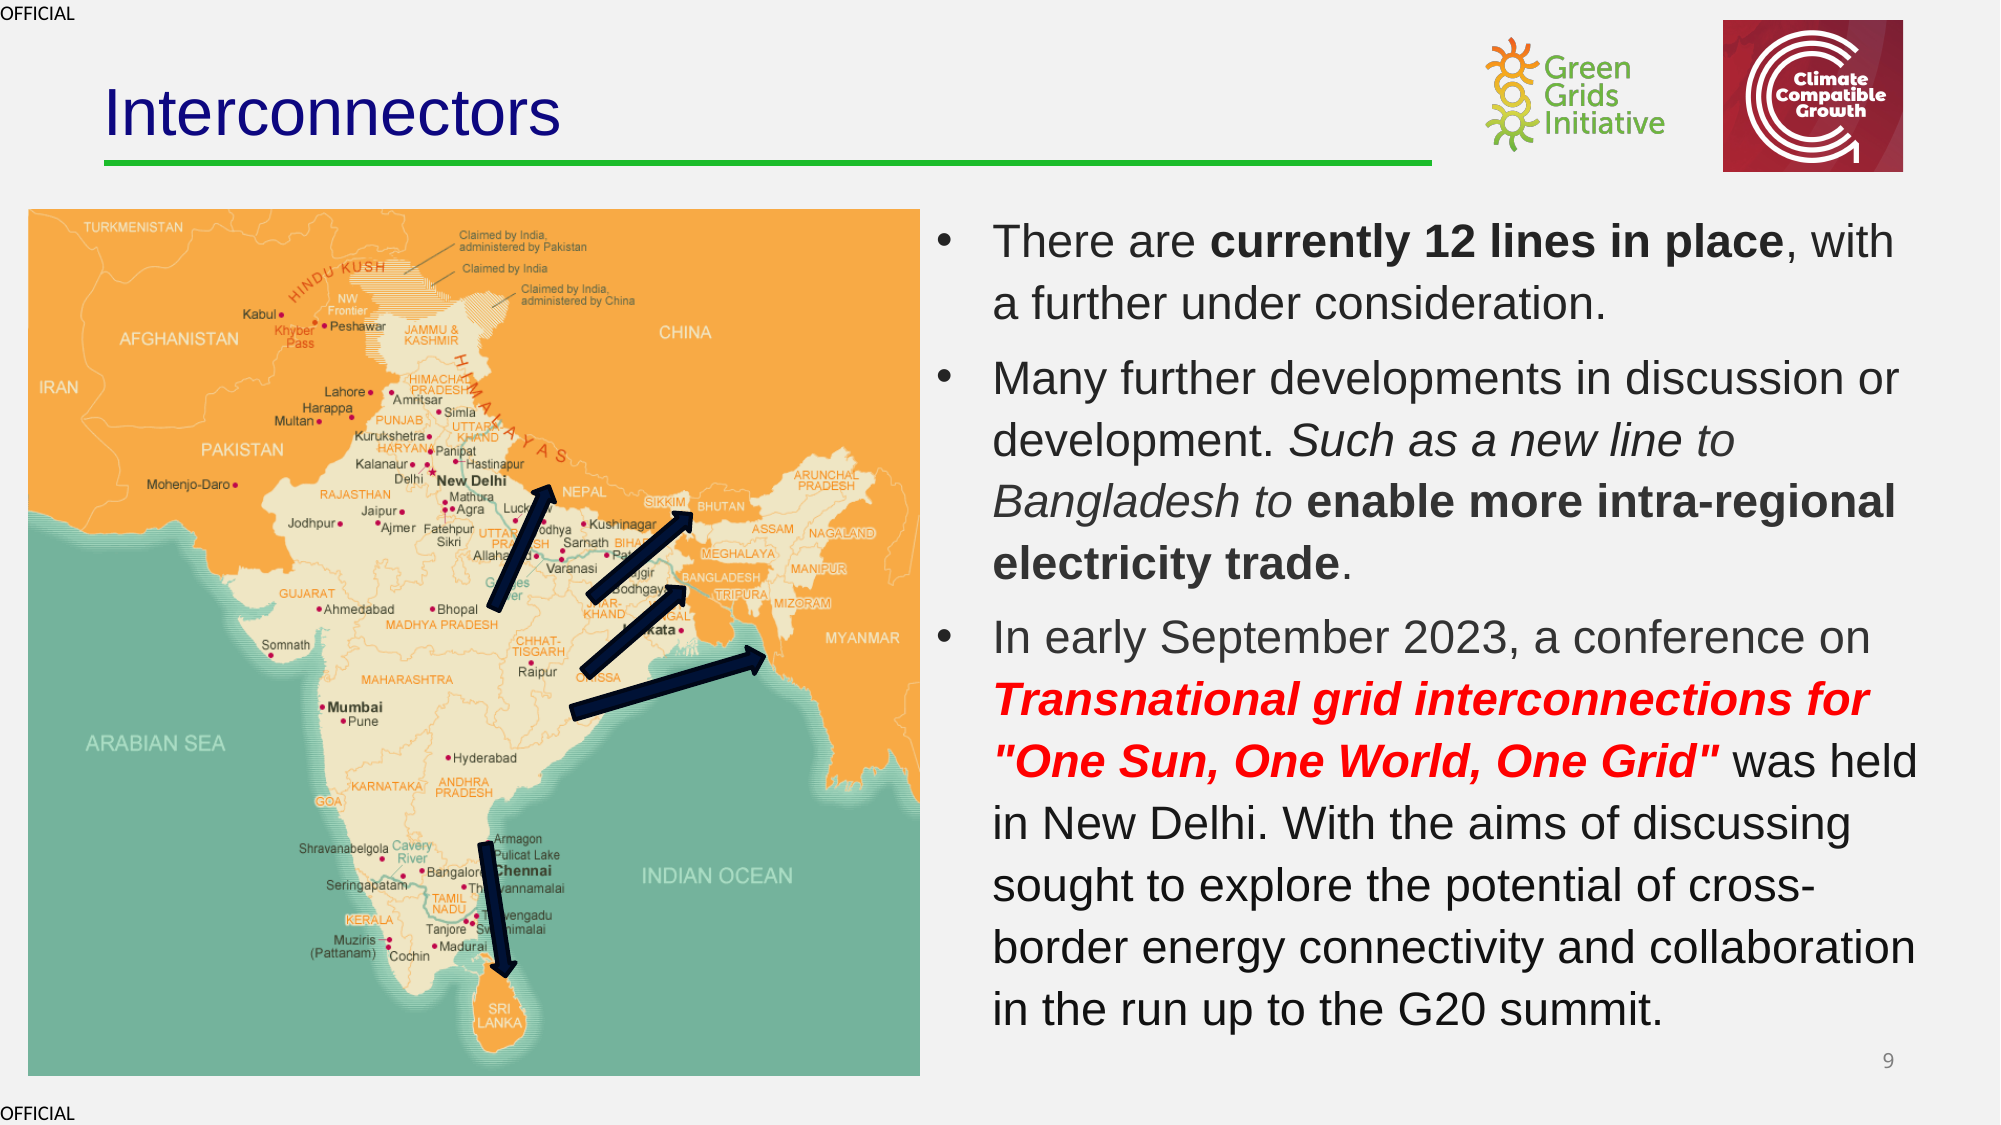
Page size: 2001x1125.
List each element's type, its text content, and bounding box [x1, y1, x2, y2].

picture [1723, 20, 1904, 172]
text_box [27, 209, 921, 1077]
title Interconnectors [103, 78, 1433, 151]
list There are currently 12 lines in place, with a further under consideration. Many further developments in discussion or development. Such as a new line to Bangladesh to enable more intra-regional electricity trade. In early September 2023, a conference on Transnational grid interconnections for "One Sun, One World, One Grid" was held in New Delhi. With the aims of discussing sought to explore the potential of cross-border energy connectivity and collaboration in the run up to the G20 summit. [919, 205, 1933, 908]
picture [1485, 37, 1666, 156]
